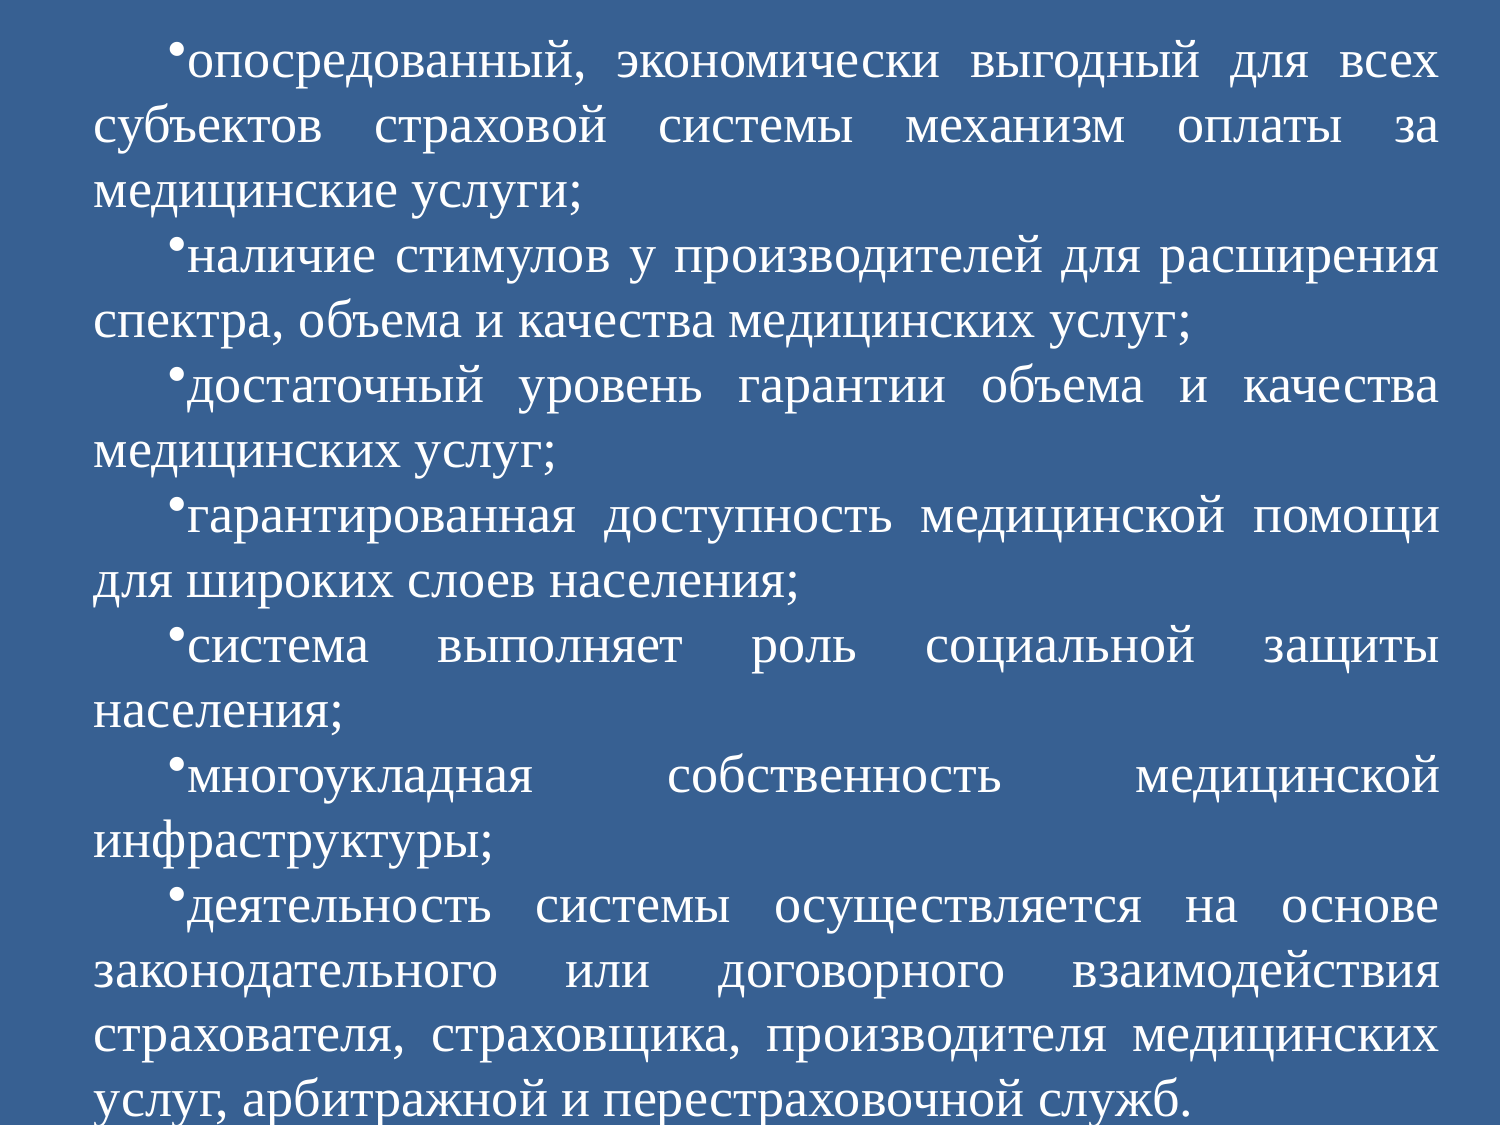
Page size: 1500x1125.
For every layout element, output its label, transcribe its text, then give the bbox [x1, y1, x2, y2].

text_box опосредованный, экономически выгодный для всех субъектов страховой системы механизм оплаты за медицинские услуги; наличие стимулов у производителей для расширения спектра, объема и качества медицинских услуг; достаточный уровень гарантии объема и качества медицинских услуг; гарантированная доступность медицинской помощи для широких слоев населения; система выполняет роль социальной защиты населения; многоукладная собственность медицинской инфраструктуры; деятельность системы осуществляется на основе законодательного или договорного взаимодействия страхователя, страховщика, производителя медицинских услуг, арбитражной и перестраховочной служб. [58, 23, 1442, 1125]
